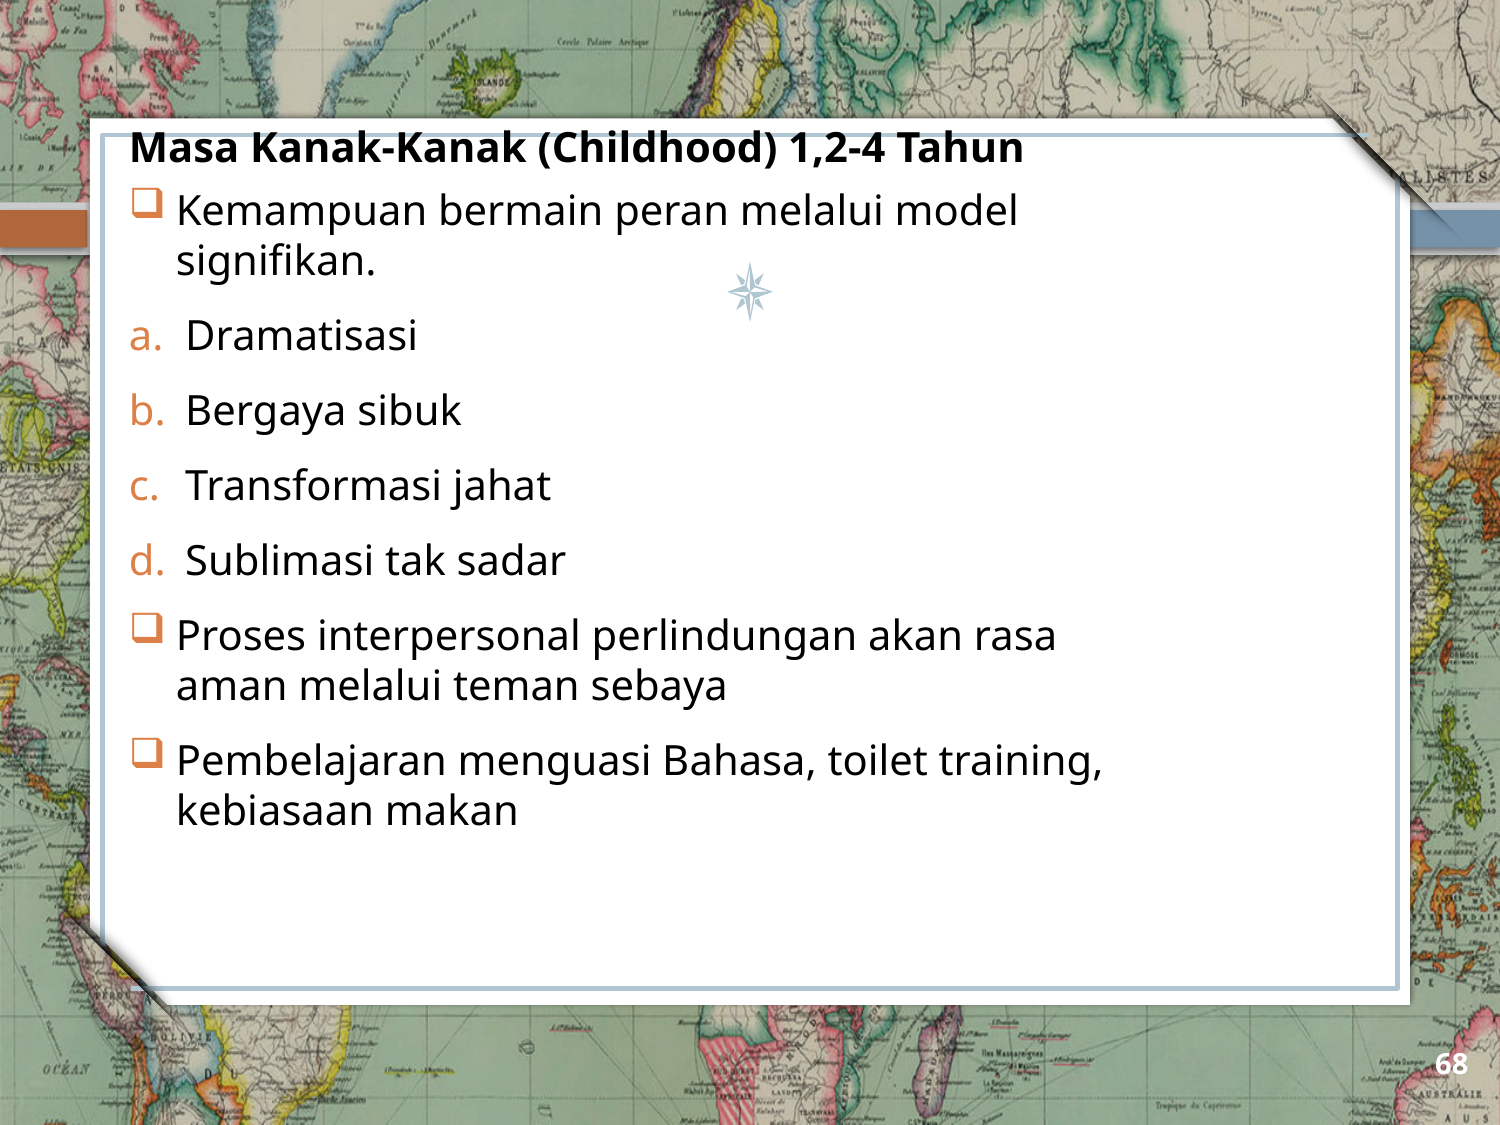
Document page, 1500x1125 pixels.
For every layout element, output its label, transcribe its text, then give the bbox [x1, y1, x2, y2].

list Masa Kanak-Kanak (Childhood) 1,2-4 Tahun Kemampuan bermain peran melalui model signifikan. Dramatisasi Bergaya sibuk Transformasi jahat Sublimasi tak sadar Proses interpersonal perlindungan akan rasa aman melalui teman sebaya Pembelajaran menguasi Bahasa, toilet training, kebiasaan makan [128, 120, 1107, 1023]
picture [0, 0, 1500, 1125]
slide_number 68 [1378, 1022, 1469, 1109]
